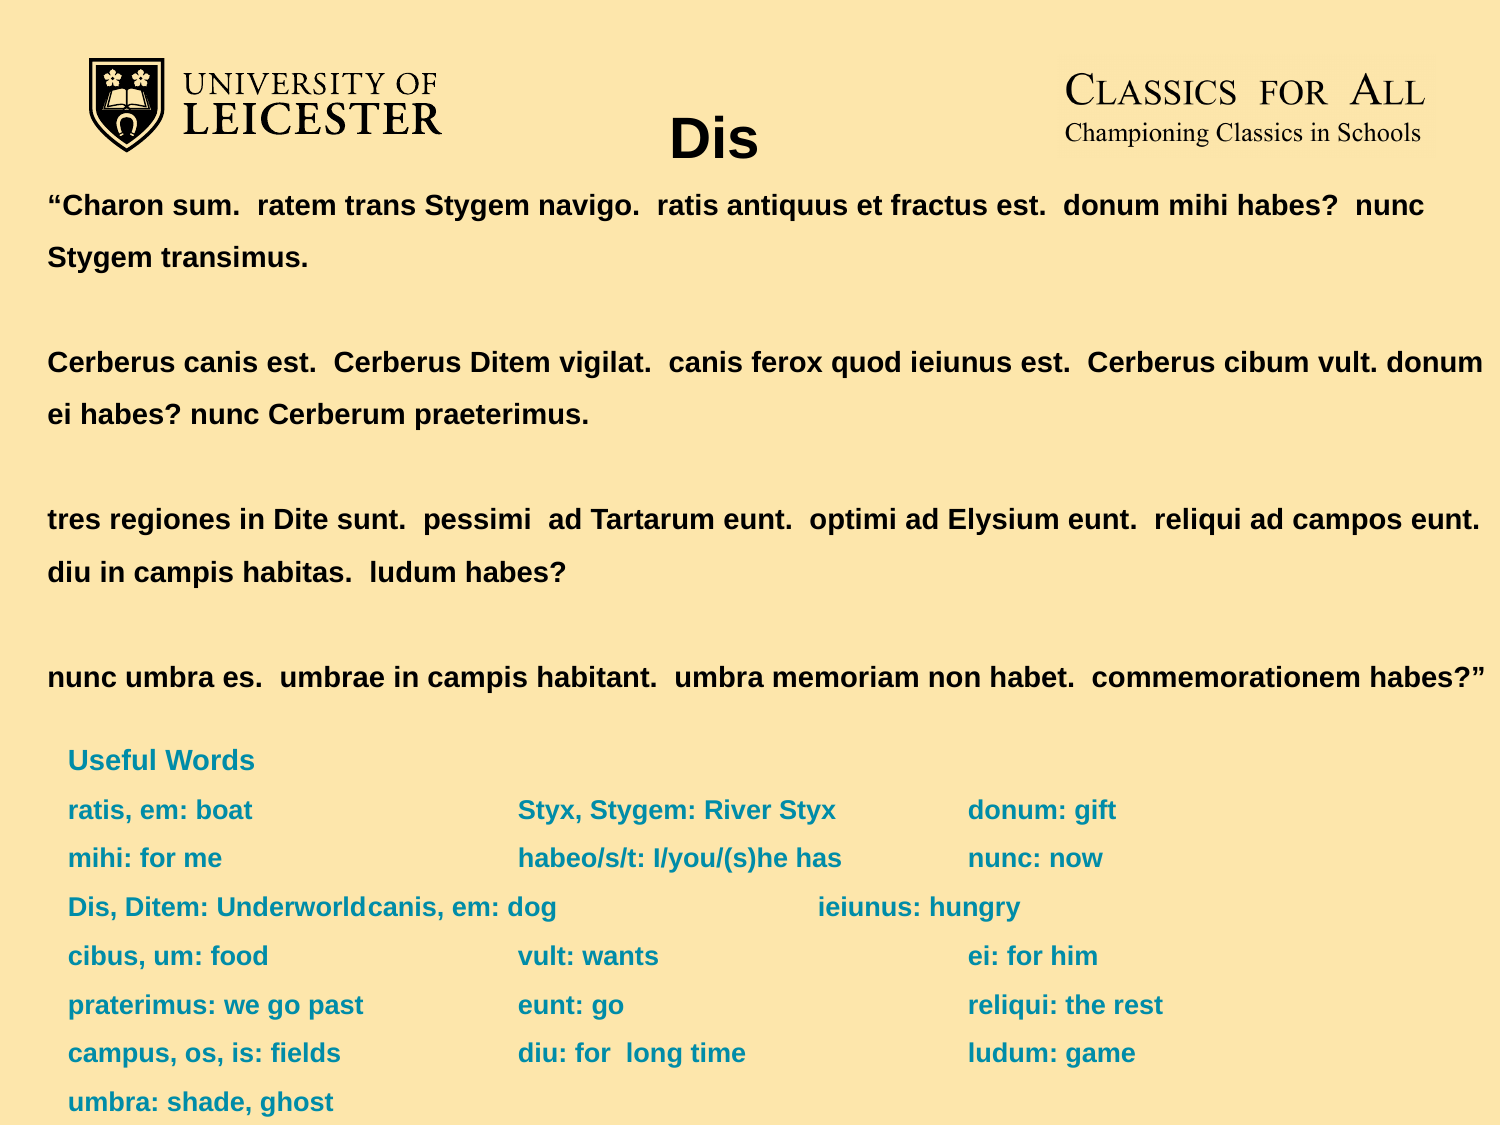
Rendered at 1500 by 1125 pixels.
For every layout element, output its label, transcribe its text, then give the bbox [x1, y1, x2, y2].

text_box Useful Words ratis, em: boat Styx, Stygem: River Styx donum: gift mihi: for me habeo/s/t: I/you/(s)he has nunc: now Dis, Ditem: Underworld canis, em: dog ieiunus: hungry cibus, um: food vult: wants ei: for him praterimus: we go past eunt: go reliqui: the rest campus, os, is: fields diu: for long time ludum: game umbra: shade, ghost [53, 716, 1483, 1125]
subtitle “Charon sum. ratem trans Stygem navigo. ratis antiquus et fractus est. donum mihi habes? nunc Stygem transimus. Cerberus canis est. Cerberus Ditem vigilat. canis ferox quod ieiunus est. Cerberus cibum vult. donum ei habes? nunc Cerberum praeterimus. tres regiones in Dite sunt. pessimi ad Tartarum eunt. optimi ad Elysium eunt. reliqui ad campos eunt. diu in campis habitas. ludum habes? nunc umbra es. umbrae in campis habitant. umbra memoriam non habet. commemorationem habes?” [32, 160, 1500, 739]
picture [1056, 54, 1436, 159]
text_box Dis [631, 78, 798, 160]
